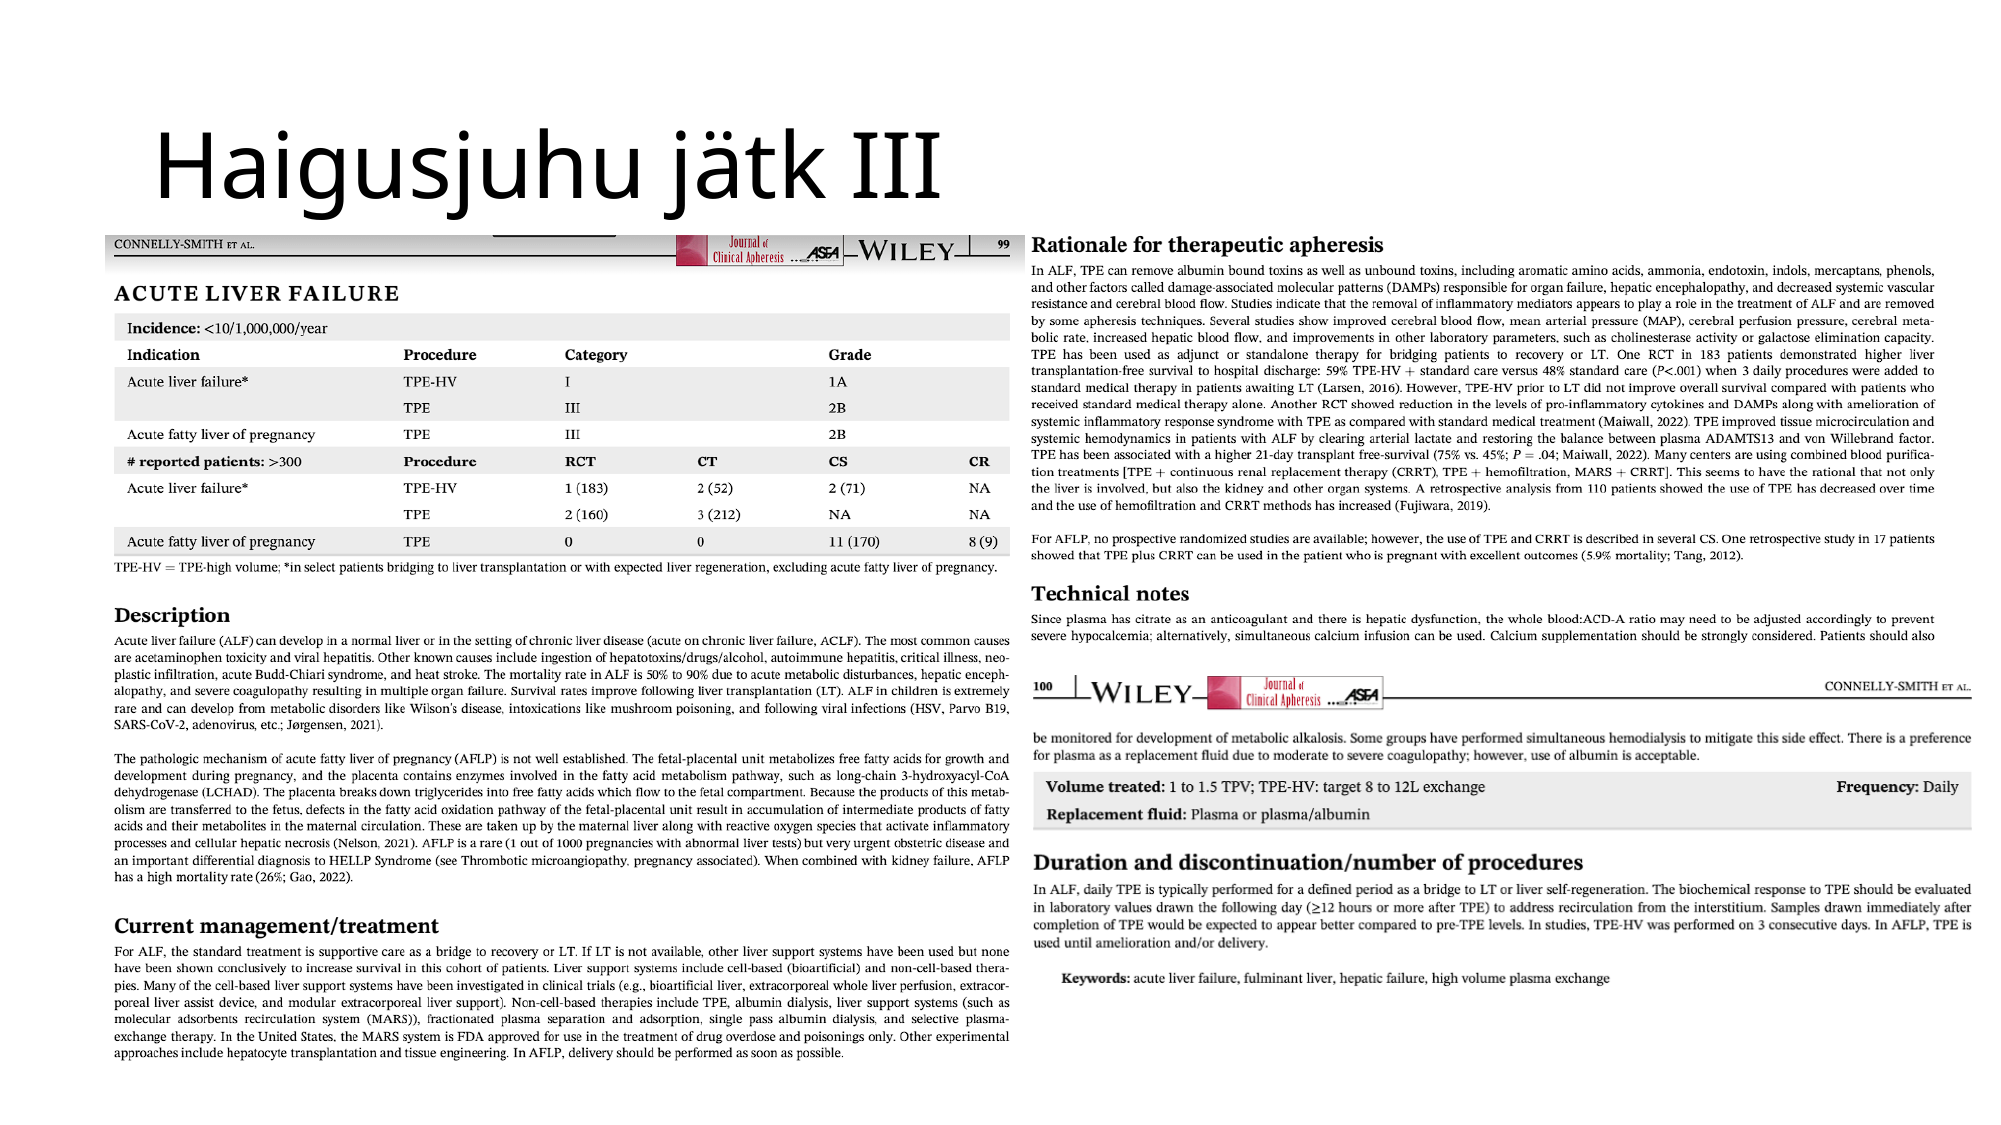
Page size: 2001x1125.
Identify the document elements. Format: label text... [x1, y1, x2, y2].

picture [1025, 234, 1944, 644]
picture [1025, 675, 1988, 994]
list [104, 234, 1026, 1067]
title Haigusjuhu jätk III [137, 59, 1863, 234]
